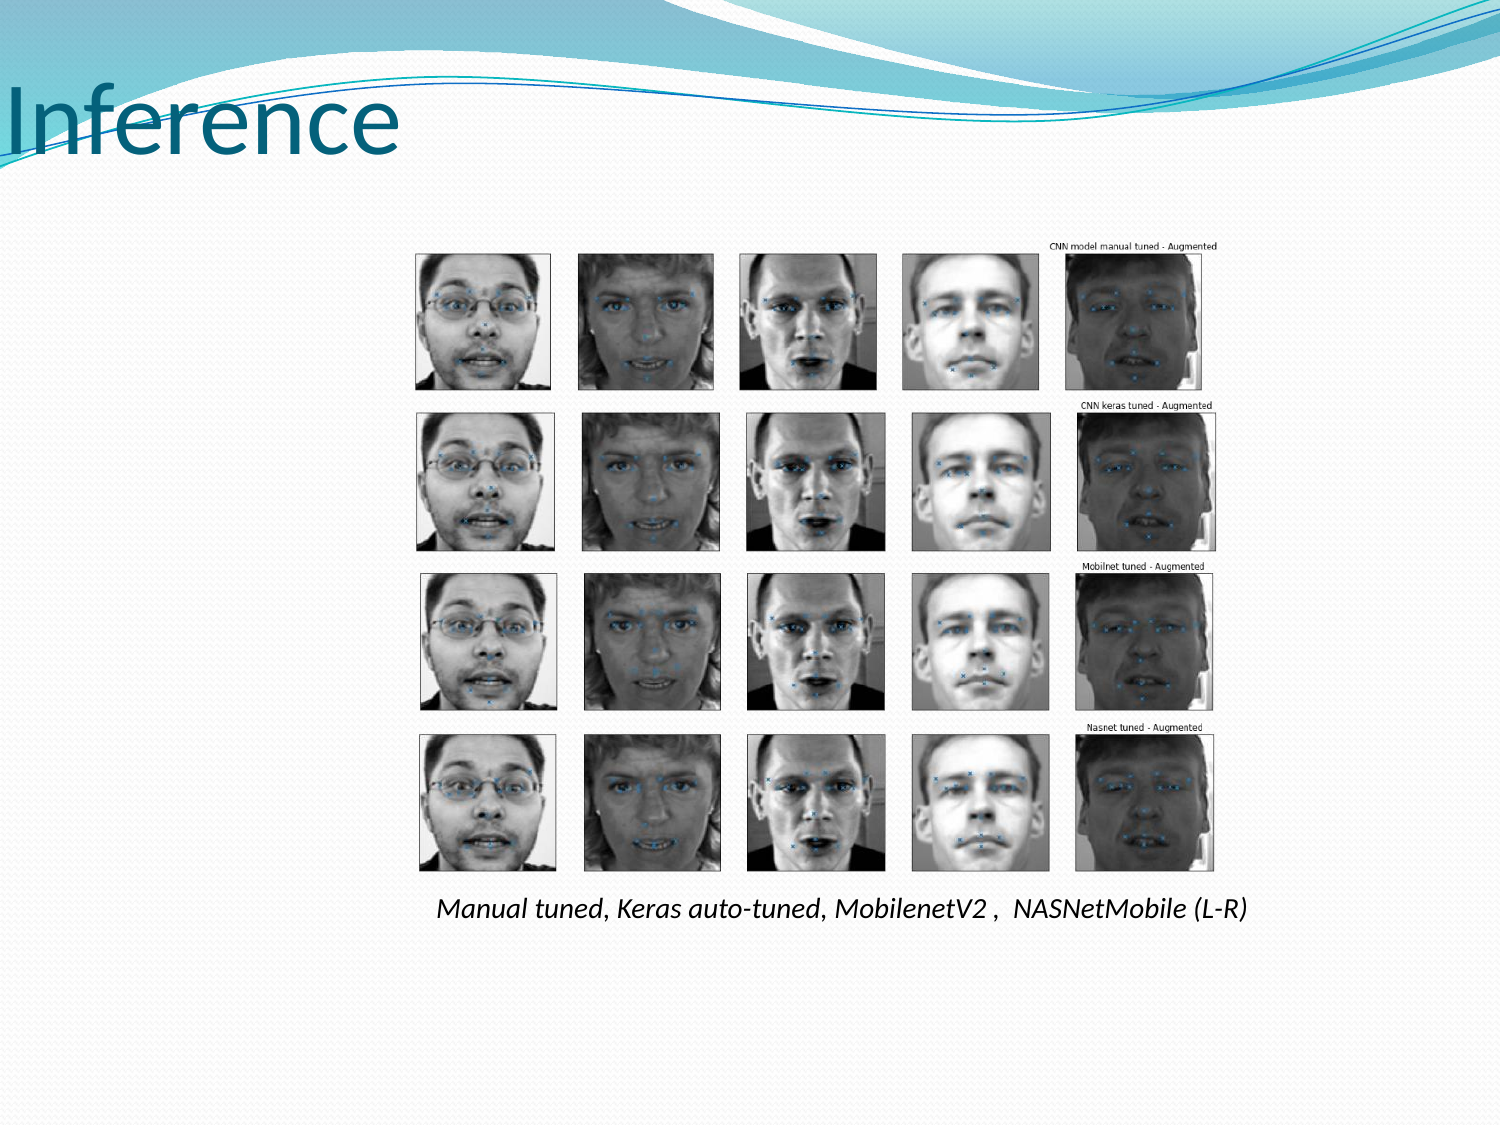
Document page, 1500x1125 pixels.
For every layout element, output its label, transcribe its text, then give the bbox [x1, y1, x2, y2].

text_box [407, 237, 1226, 879]
title Inference [3, 0, 1354, 176]
text_box Manual tuned, Keras auto-tuned, MobilenetV2 , NASNetMobile (L-R) [47, 878, 1500, 932]
